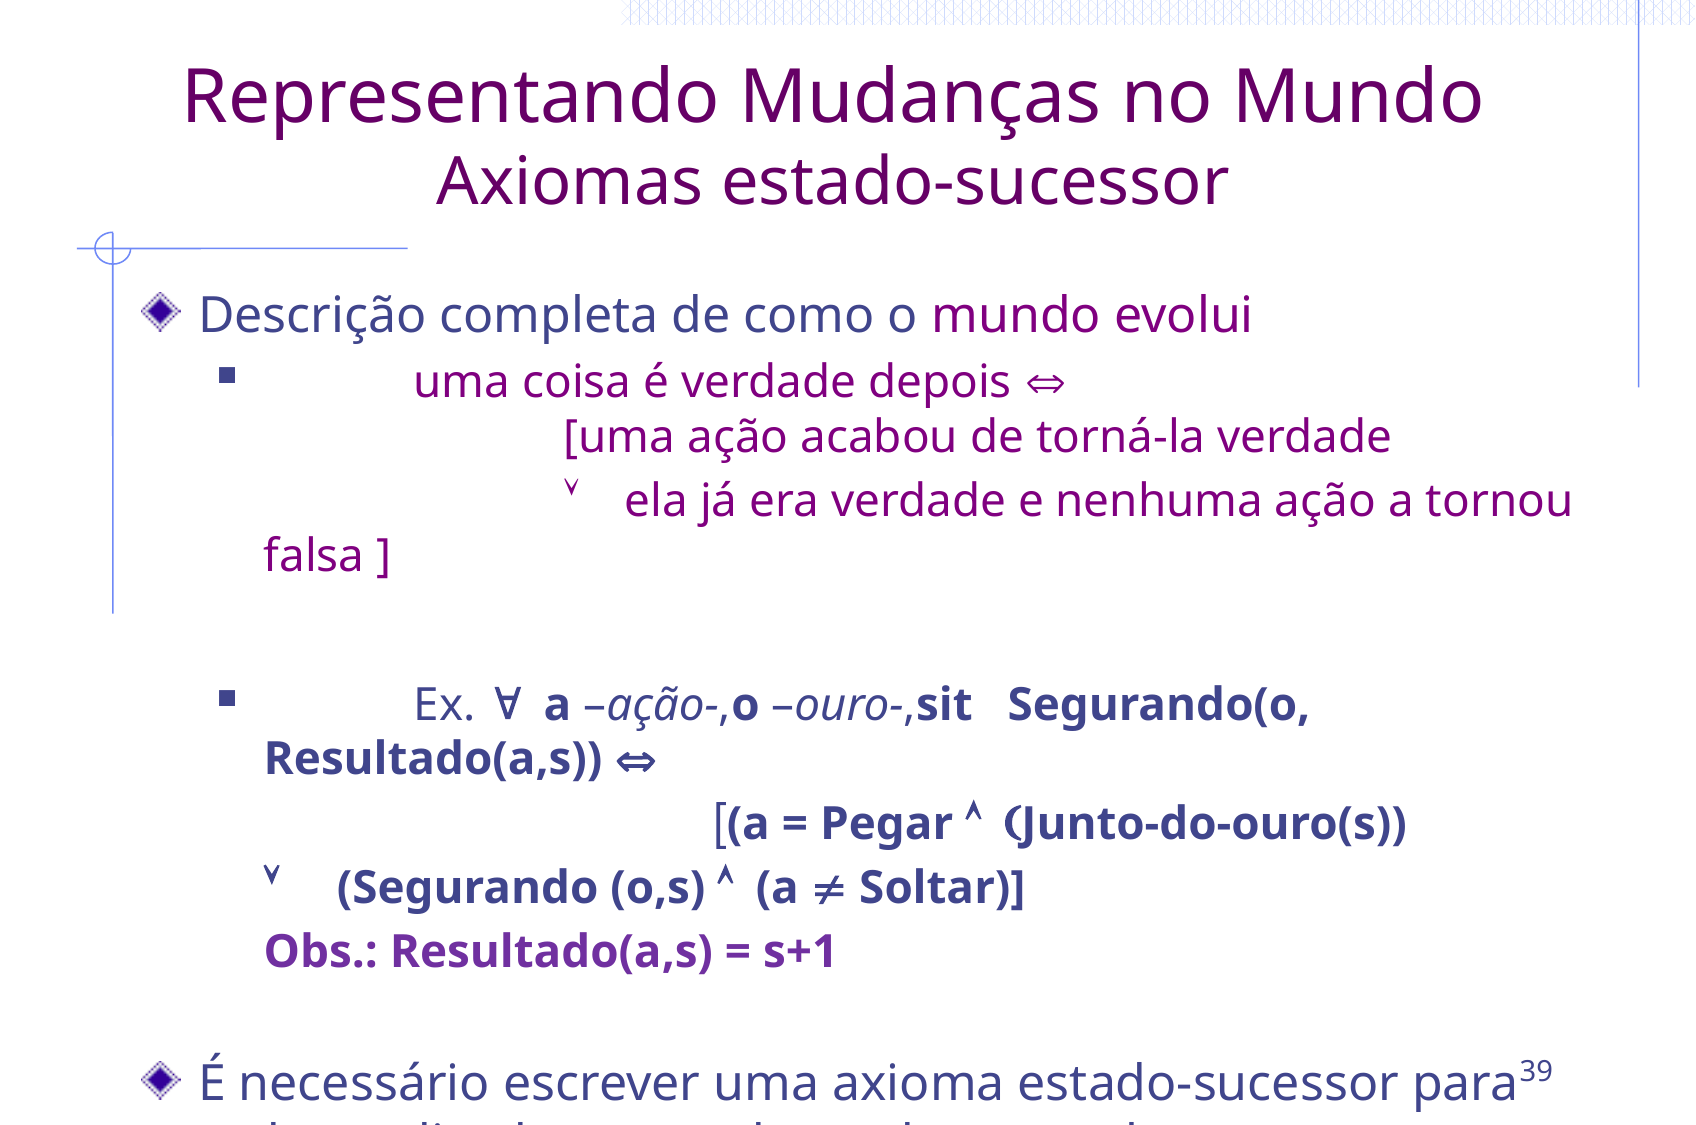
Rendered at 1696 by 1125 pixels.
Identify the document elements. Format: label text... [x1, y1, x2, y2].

slide_number 39 [1214, 1076, 1569, 1101]
title Representando Mudanças no Mundo Axiomas estado-sucessor [112, 37, 1555, 226]
list Descrição completa de como o mundo evolui uma coisa é verdade depois Û [uma ação acabou de torná-la verdade Ú ela já era verdade e nenhuma ação a tornou falsa ] Ex. " a –ação-,o –ouro-,sit Segurando(o, Resultado(a,s)) Û [(a = Pegar Ù (Junto-do-ouro(s)) Ú (Segurando (o,s) Ù (a ¹ Soltar)] Obs.: Resultado(a,s) = s+1 É necessário escrever uma axioma estado-sucessor para cada predicado que pode mudar seu valor no tempo. [126, 274, 1638, 1076]
picture [141, 1061, 181, 1100]
picture [141, 292, 181, 332]
